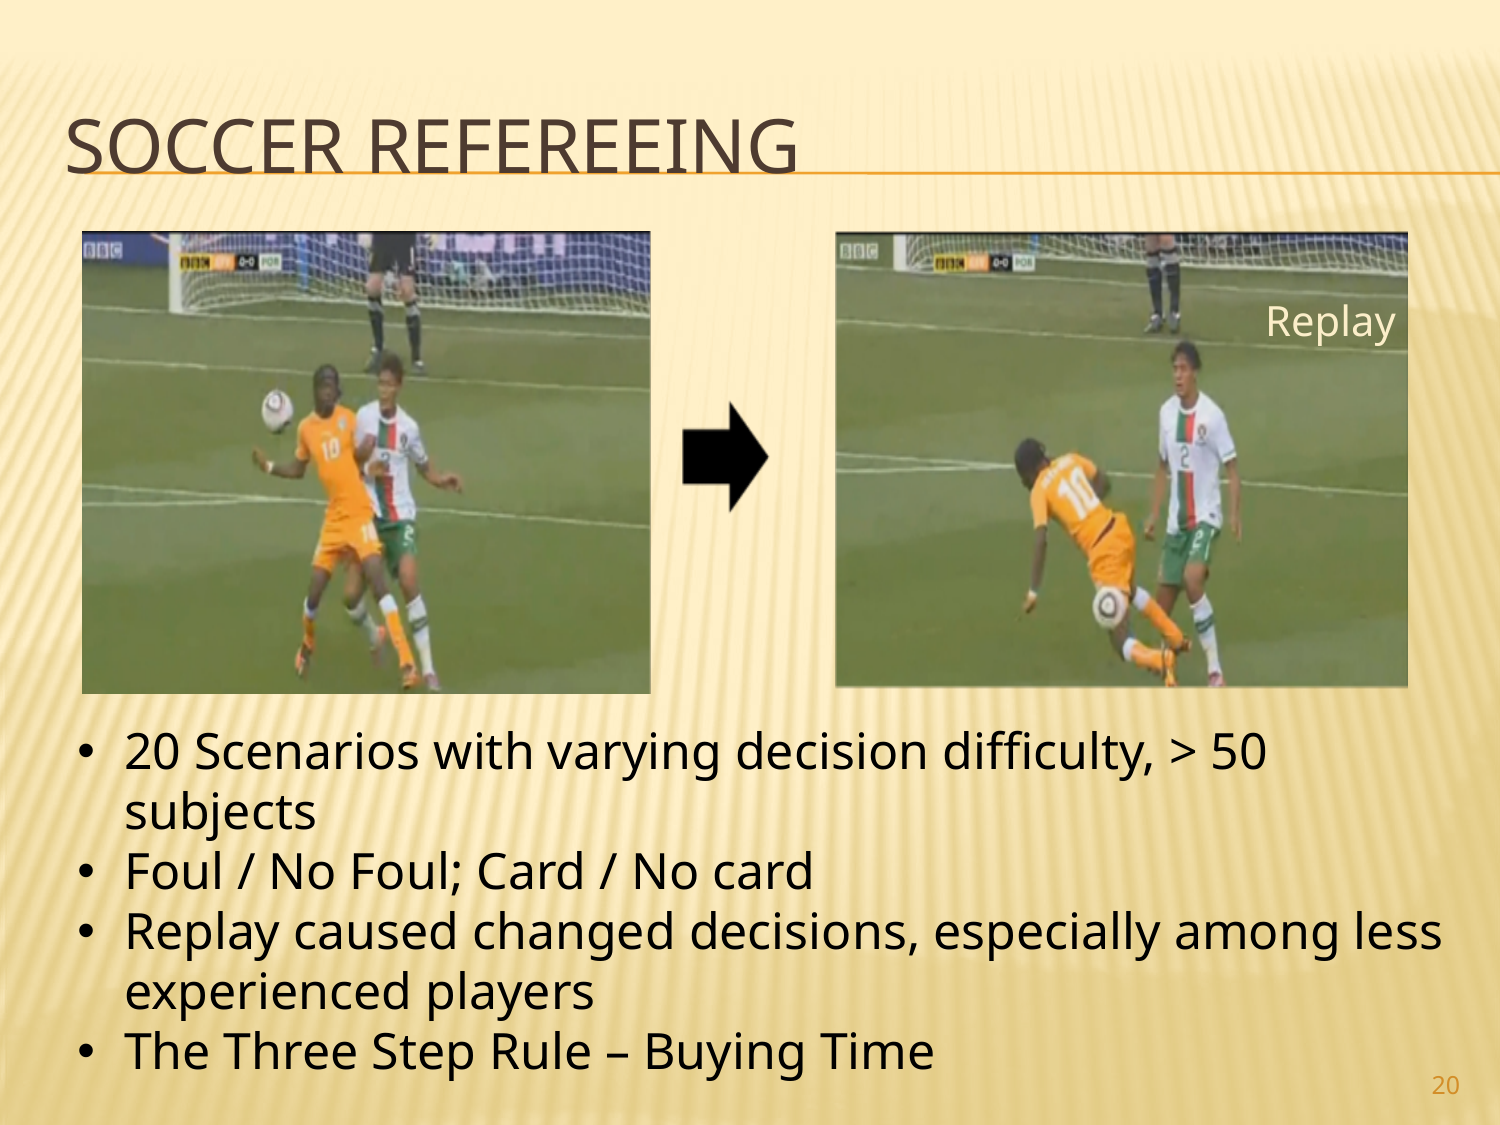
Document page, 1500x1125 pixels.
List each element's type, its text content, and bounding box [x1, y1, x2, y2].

picture [82, 230, 1409, 694]
title Soccer Refereeing [49, 75, 1475, 213]
text_box 20 Scenarios with varying decision difficulty, > 50 subjects Foul / No Foul; Card / No card Replay caused changed decisions, especially among less experienced players The Three Step Rule – Buying Time [62, 712, 1463, 1088]
slide_number 20 [1350, 1062, 1475, 1103]
